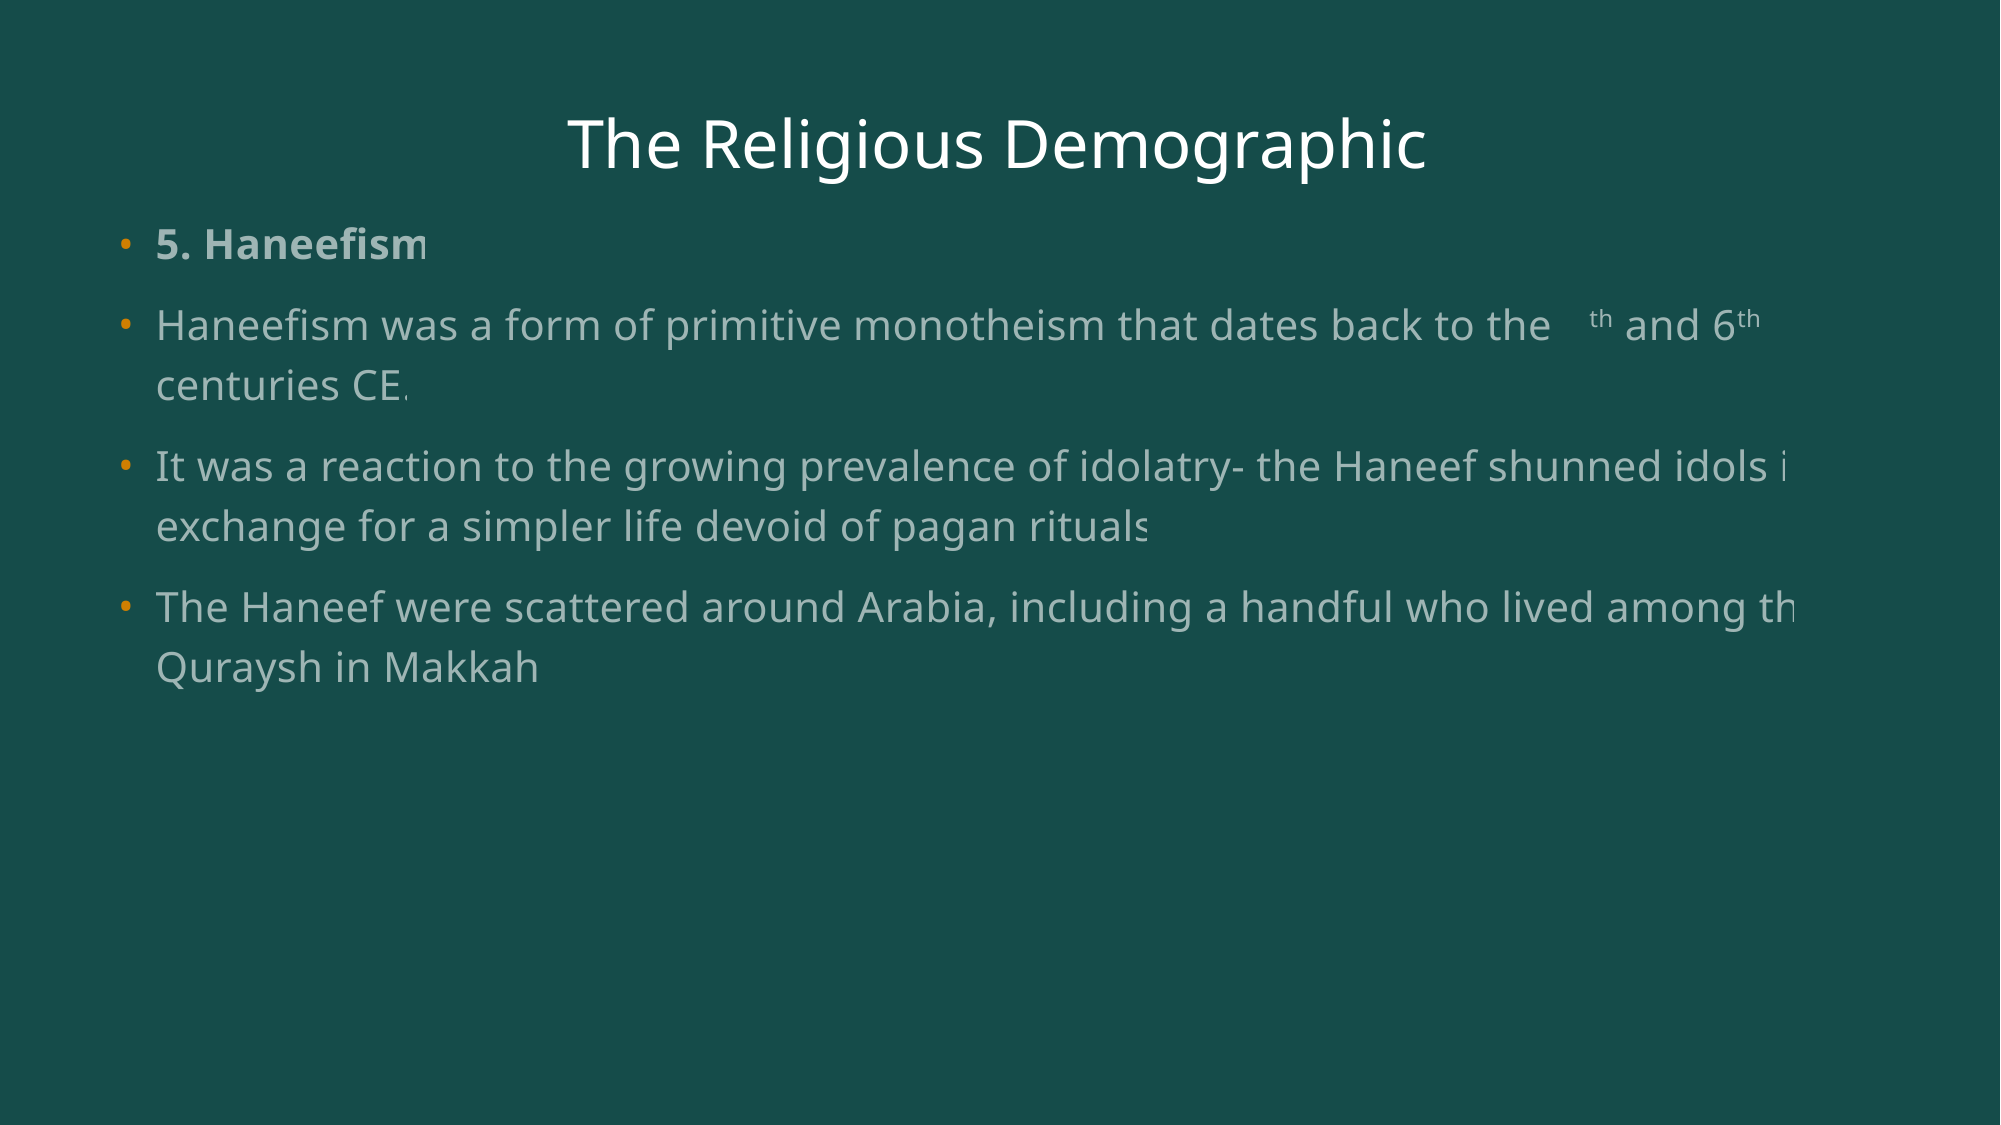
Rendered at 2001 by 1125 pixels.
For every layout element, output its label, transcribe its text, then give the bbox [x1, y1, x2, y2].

list 5. Haneefism Haneefism was a form of primitive monotheism that dates back to the 5th and 6th centuries CE. It was a reaction to the growing prevalence of idolatry- the Haneef shunned idols in exchange for a simpler life devoid of pagan rituals. The Haneef were scattered around Arabia, including a handful who lived among the Quraysh in Makkah. [118, 207, 1878, 947]
title The Religious Demographic [118, 101, 1878, 207]
